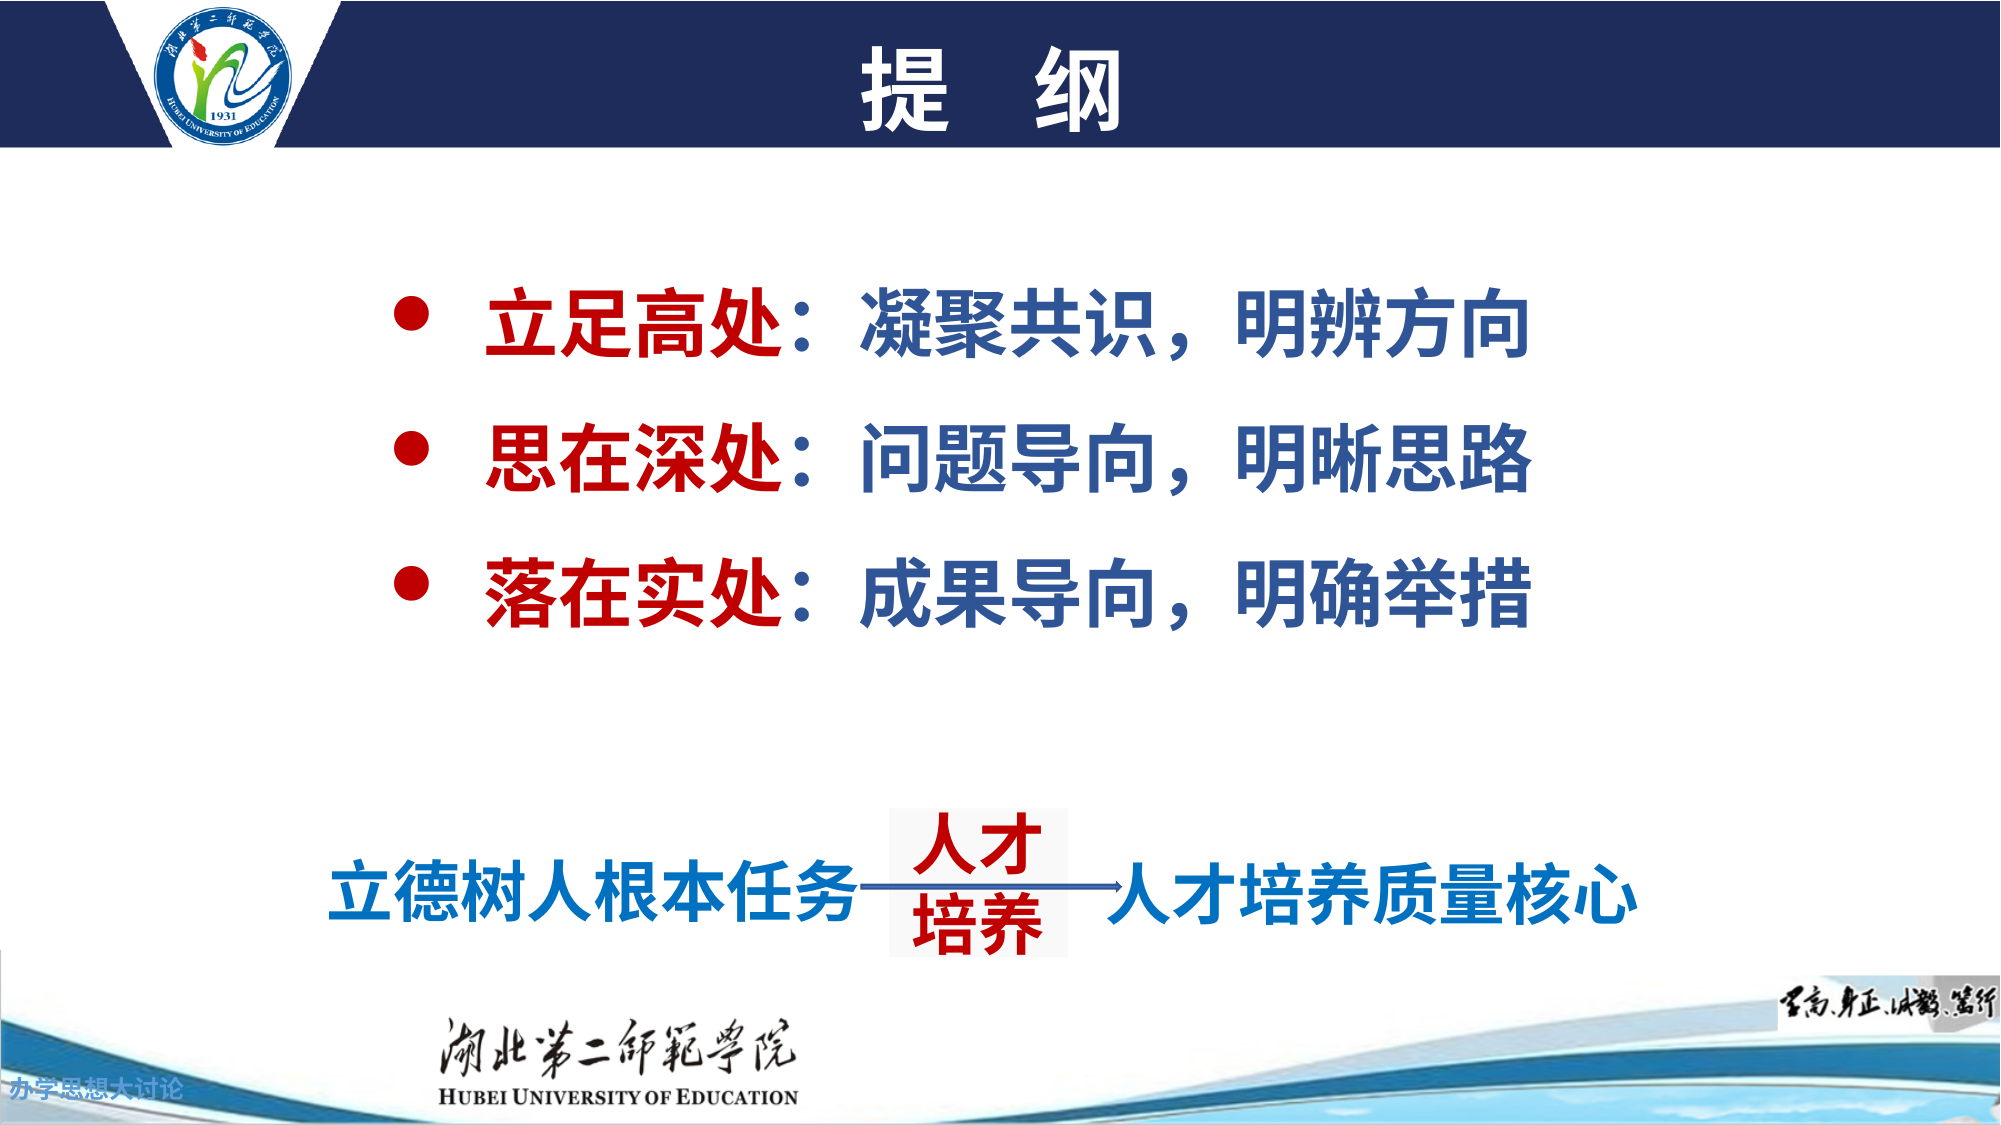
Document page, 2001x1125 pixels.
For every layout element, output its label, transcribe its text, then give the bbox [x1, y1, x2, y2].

text_box 人才培养 [888, 929, 1069, 958]
text_box 人才培养 [888, 807, 1069, 814]
text_box 立足高处：凝聚共识，明辨方向 思在深处：问题导向，明晰思路 落在实处：成果导向，明确举措 [374, 311, 1793, 556]
picture [0, 950, 2000, 1125]
text_box [425, 556, 1594, 591]
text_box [311, 814, 1658, 929]
picture [0, 0, 2000, 154]
text_box 提 纲 [844, 0, 1226, 128]
